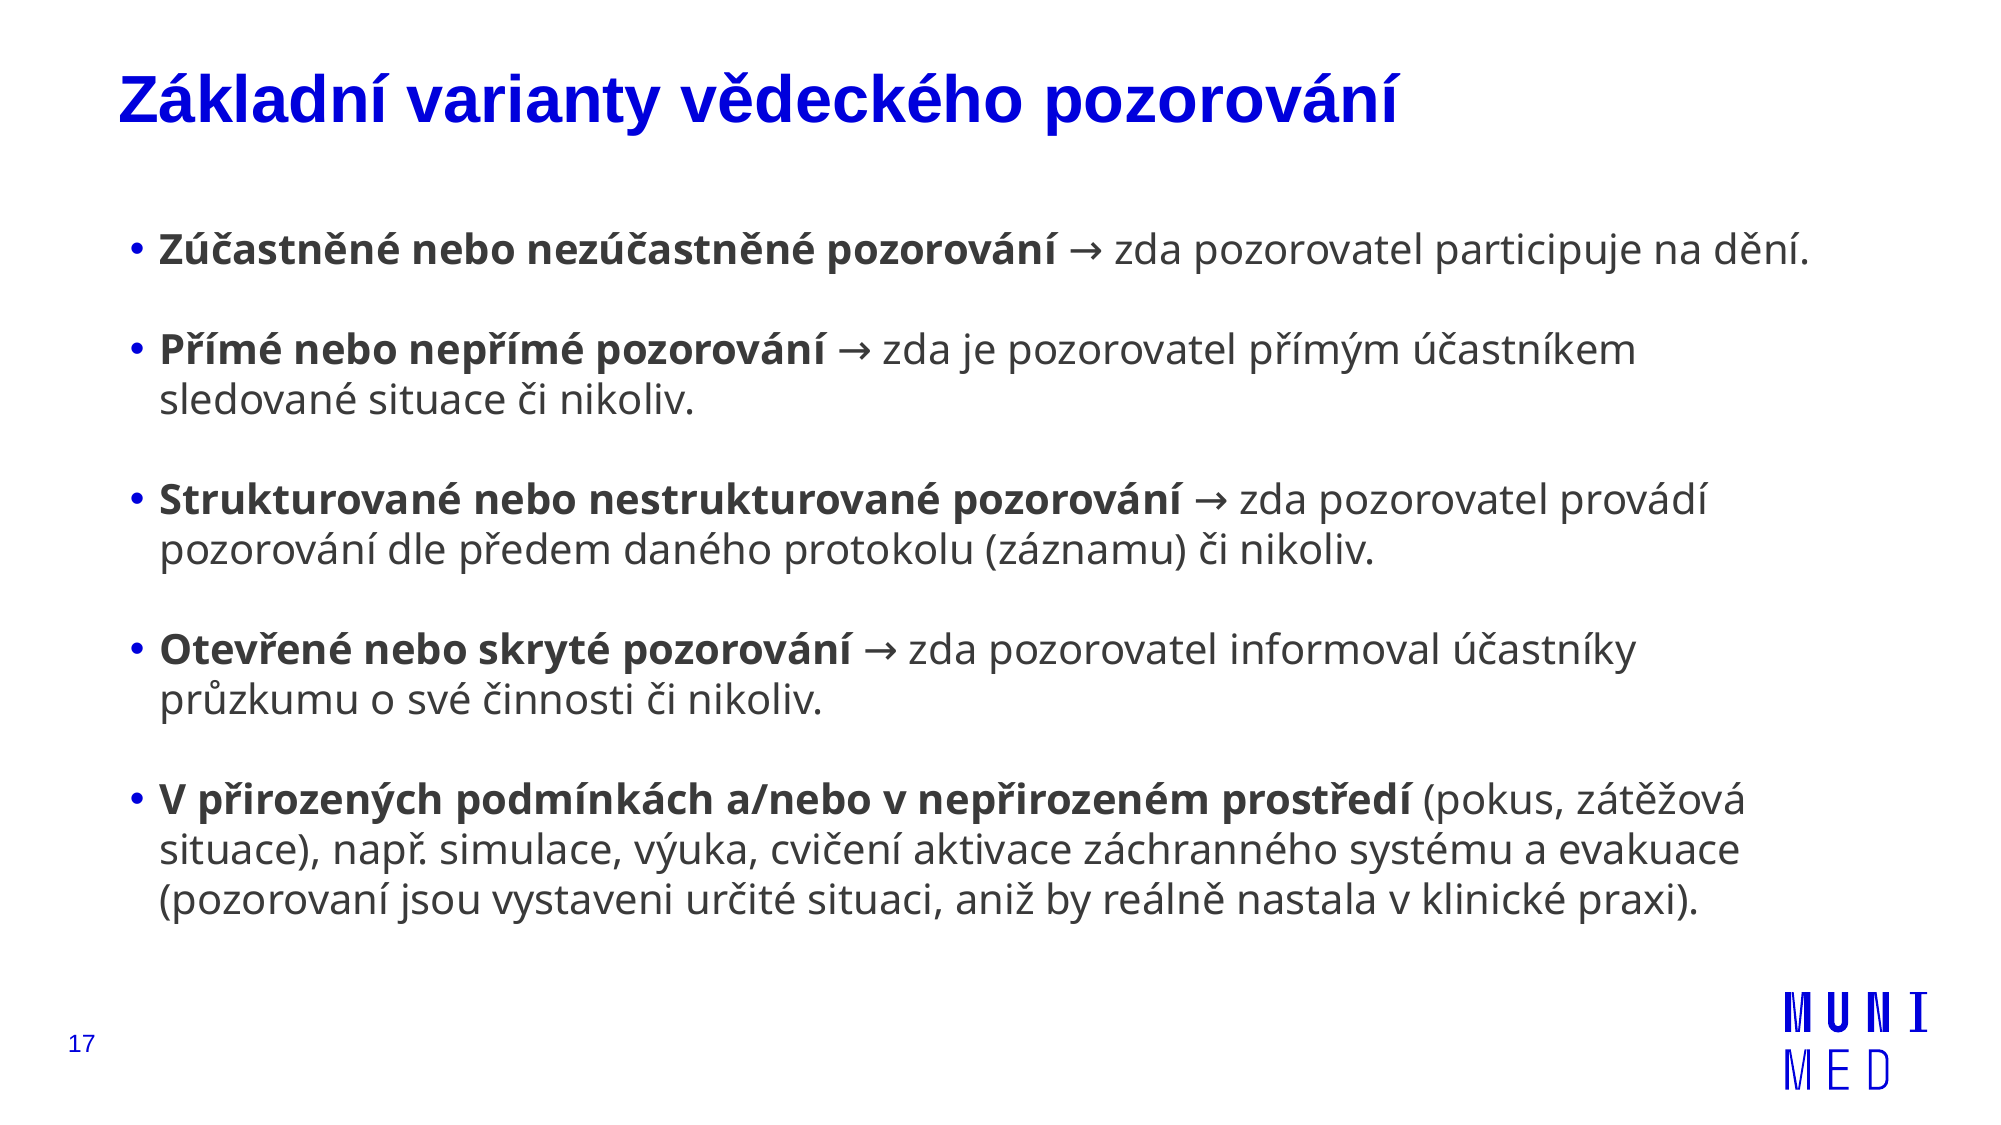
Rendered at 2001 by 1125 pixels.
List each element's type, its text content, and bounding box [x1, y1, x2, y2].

list Zúčastněné nebo nezúčastněné pozorování → zda pozorovatel participuje na dění. Přímé nebo nepřímé pozorování → zda je pozorovatel přímým účastníkem sledované situace či nikoliv. Strukturované nebo nestrukturované pozorování → zda pozorovatel provádí pozorování dle předem daného protokolu (záznamu) či nikoliv. Otevřené nebo skryté pozorování → zda pozorovatel informoval účastníky průzkumu o své činnosti či nikoliv. V přirozených podmínkách a/nebo v nepřirozeném prostředí (pokus, zátěžová situace), např. simulace, výuka, cvičení aktivace záchranného systému a evakuace (pozorovaní jsou vystaveni určité situaci, aniž by reálně nastala v klinické praxi). [118, 222, 1818, 903]
slide_number 17 [67, 1021, 110, 1063]
list Základní varianty vědeckého pozorování [118, 87, 1508, 133]
